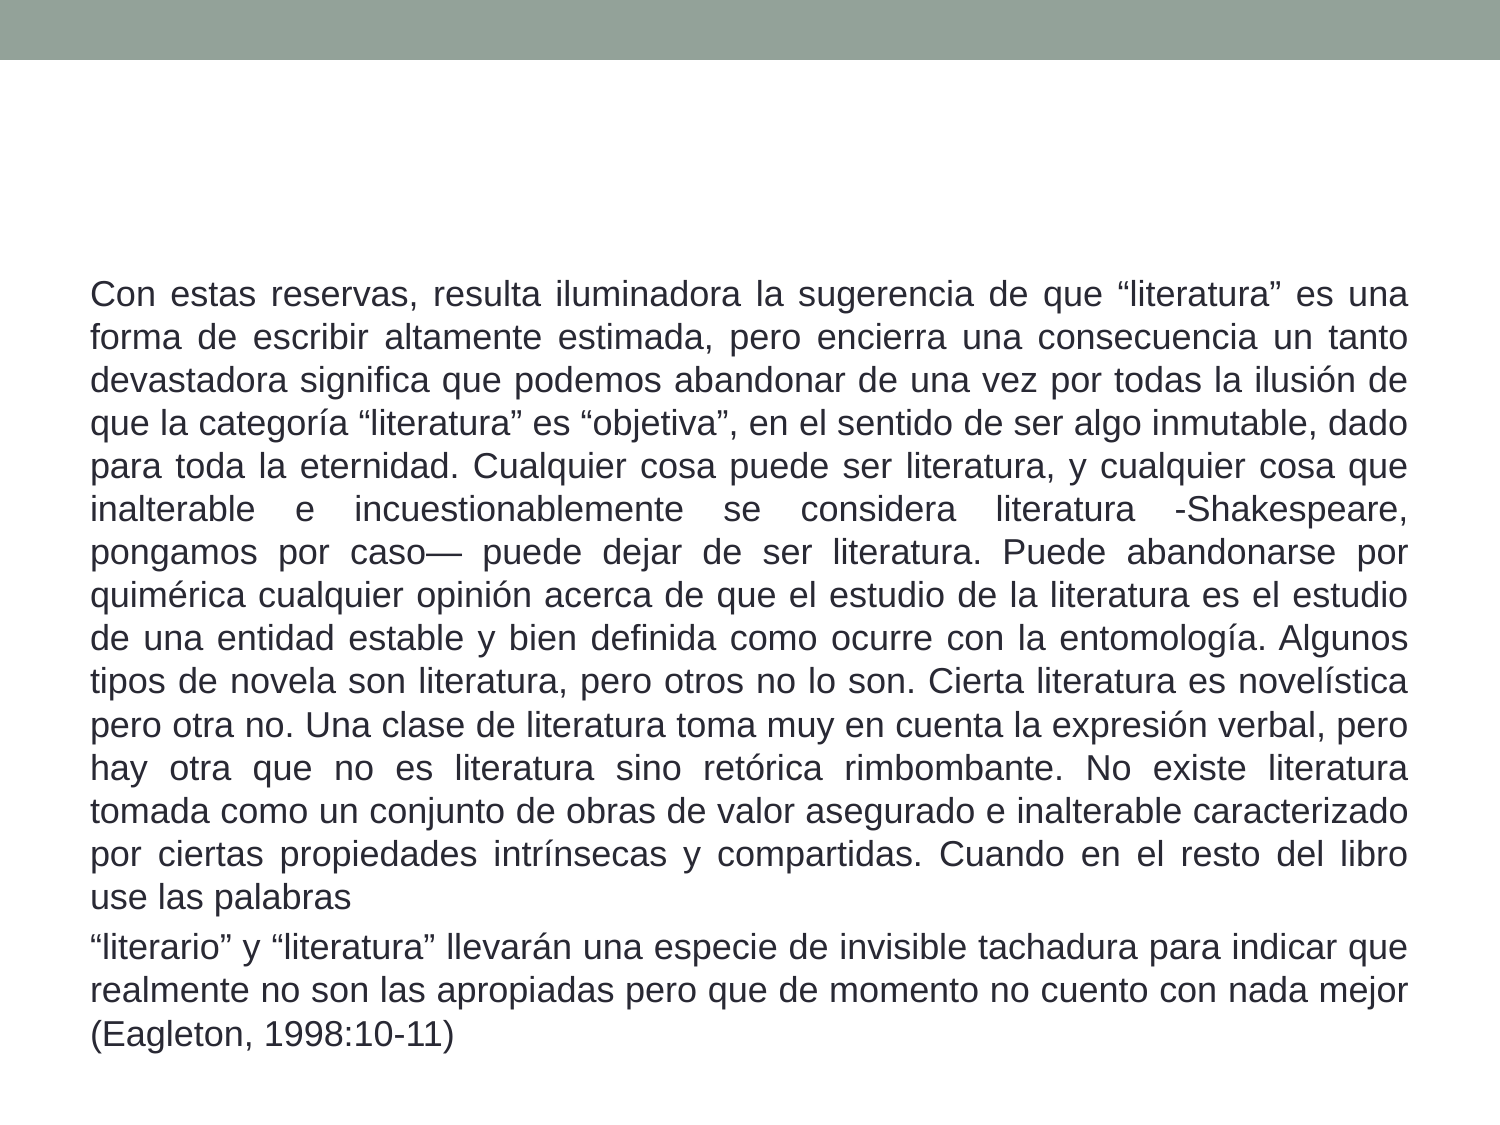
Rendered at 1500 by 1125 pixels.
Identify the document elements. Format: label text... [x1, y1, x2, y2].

list Con estas reservas, resulta iluminadora la sugerencia de que “literatura” es una forma de escribir altamente estimada, pero encierra una consecuencia un tanto devastadora significa que podemos abandonar de una vez por todas la ilusión de que la categoría “literatura” es “objetiva”, en el sentido de ser algo inmutable, dado para toda la eternidad. Cualquier cosa puede ser literatura, y cualquier cosa que inalterable e incuestionablemente se considera literatura -Shakespeare, pongamos por caso— puede dejar de ser literatura. Puede abandonarse por quimérica cualquier opinión acerca de que el estudio de la literatura es el estudio de una entidad estable y bien definida como ocurre con la entomología. Algunos tipos de novela son literatura, pero otros no lo son. Cierta literatura es novelística pero otra no. Una clase de literatura toma muy en cuenta la expresión verbal, pero hay otra que no es literatura sino retórica rimbombante. No existe literatura tomada como un conjunto de obras de valor asegurado e inalterable caracterizado por ciertas propiedades intrínsecas y compartidas. Cuando en el resto del libro use las palabras “literario” y “literatura” llevarán una especie de invisible tachadura para indicar que realmente no son las apropiadas pero que de momento no cuento con nada mejor (Eagleton, 1998:10-11) [75, 262, 1425, 1063]
